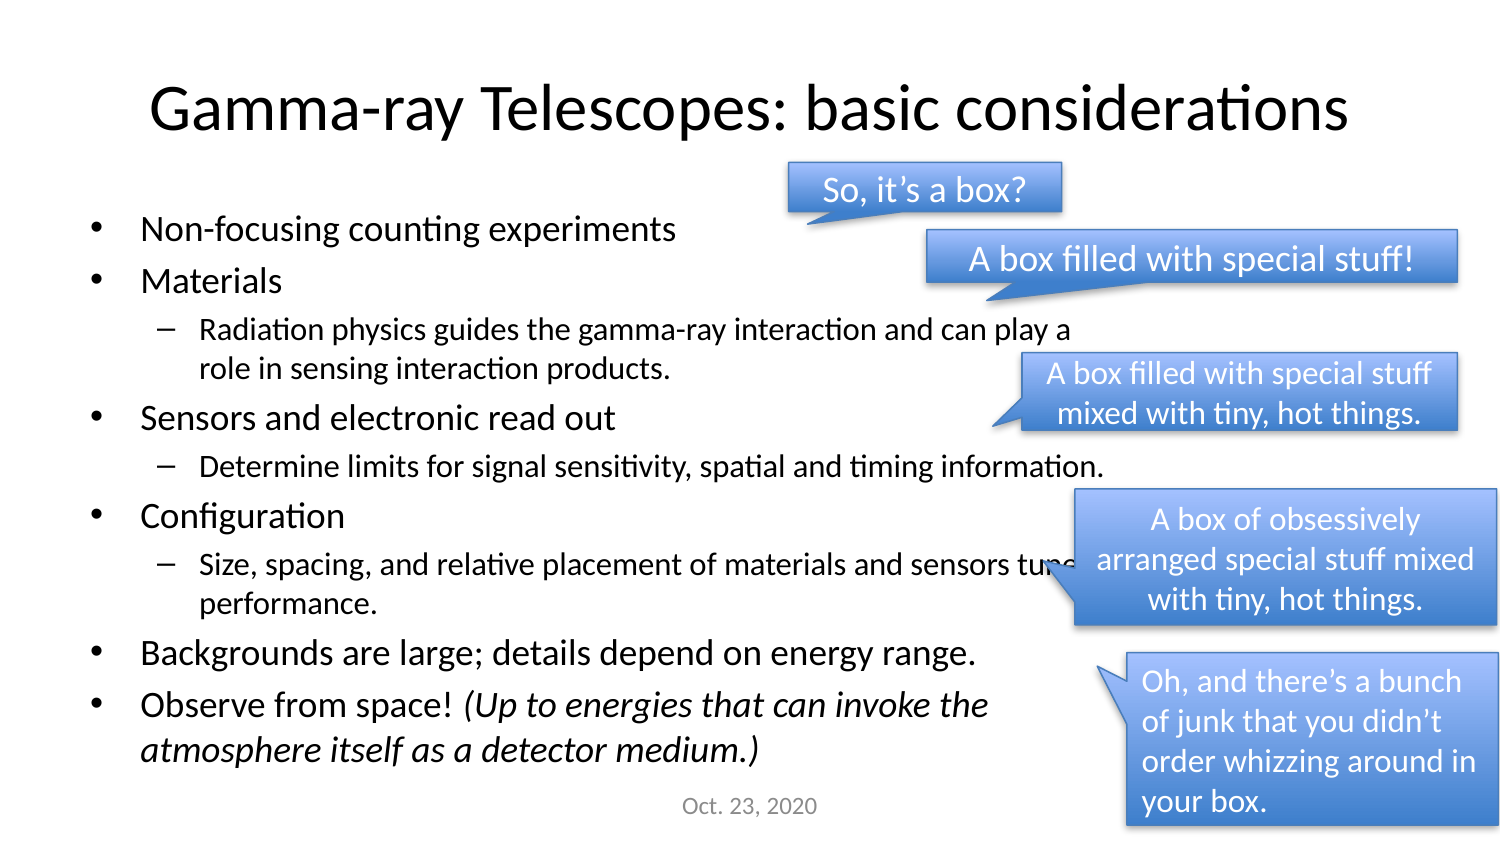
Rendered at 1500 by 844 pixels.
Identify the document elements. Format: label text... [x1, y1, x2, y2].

list Non-focusing counting experiments Materials Radiation physics guides the gamma-ray interaction and can play a role in sensing interaction products. Sensors and electronic read out Determine limits for signal sensitivity, spatial and timing information. Configuration Size, spacing, and relative placement of materials and sensors tune performance. Backgrounds are large; details depend on energy range. Observe from space! (Up to energies that can invoke the atmosphere itself as a detector medium.) [75, 196, 1127, 811]
text_box So, it’s a box? [787, 161, 1063, 225]
footer Oct. 23, 2020 [512, 782, 988, 827]
text_box Oh, and there’s a bunch of junk that you didn’t order whizzing around in your box. [1096, 651, 1500, 826]
text_box A box filled with special stuff! [926, 228, 1459, 302]
title Gamma-ray Telescopes: basic considerations [75, 33, 1425, 175]
text_box A box of obsessively arranged special stuff mixed with tiny, hot things. [1042, 488, 1498, 626]
text_box A box filled with special stuff mixed with tiny, hot things. [992, 351, 1459, 431]
